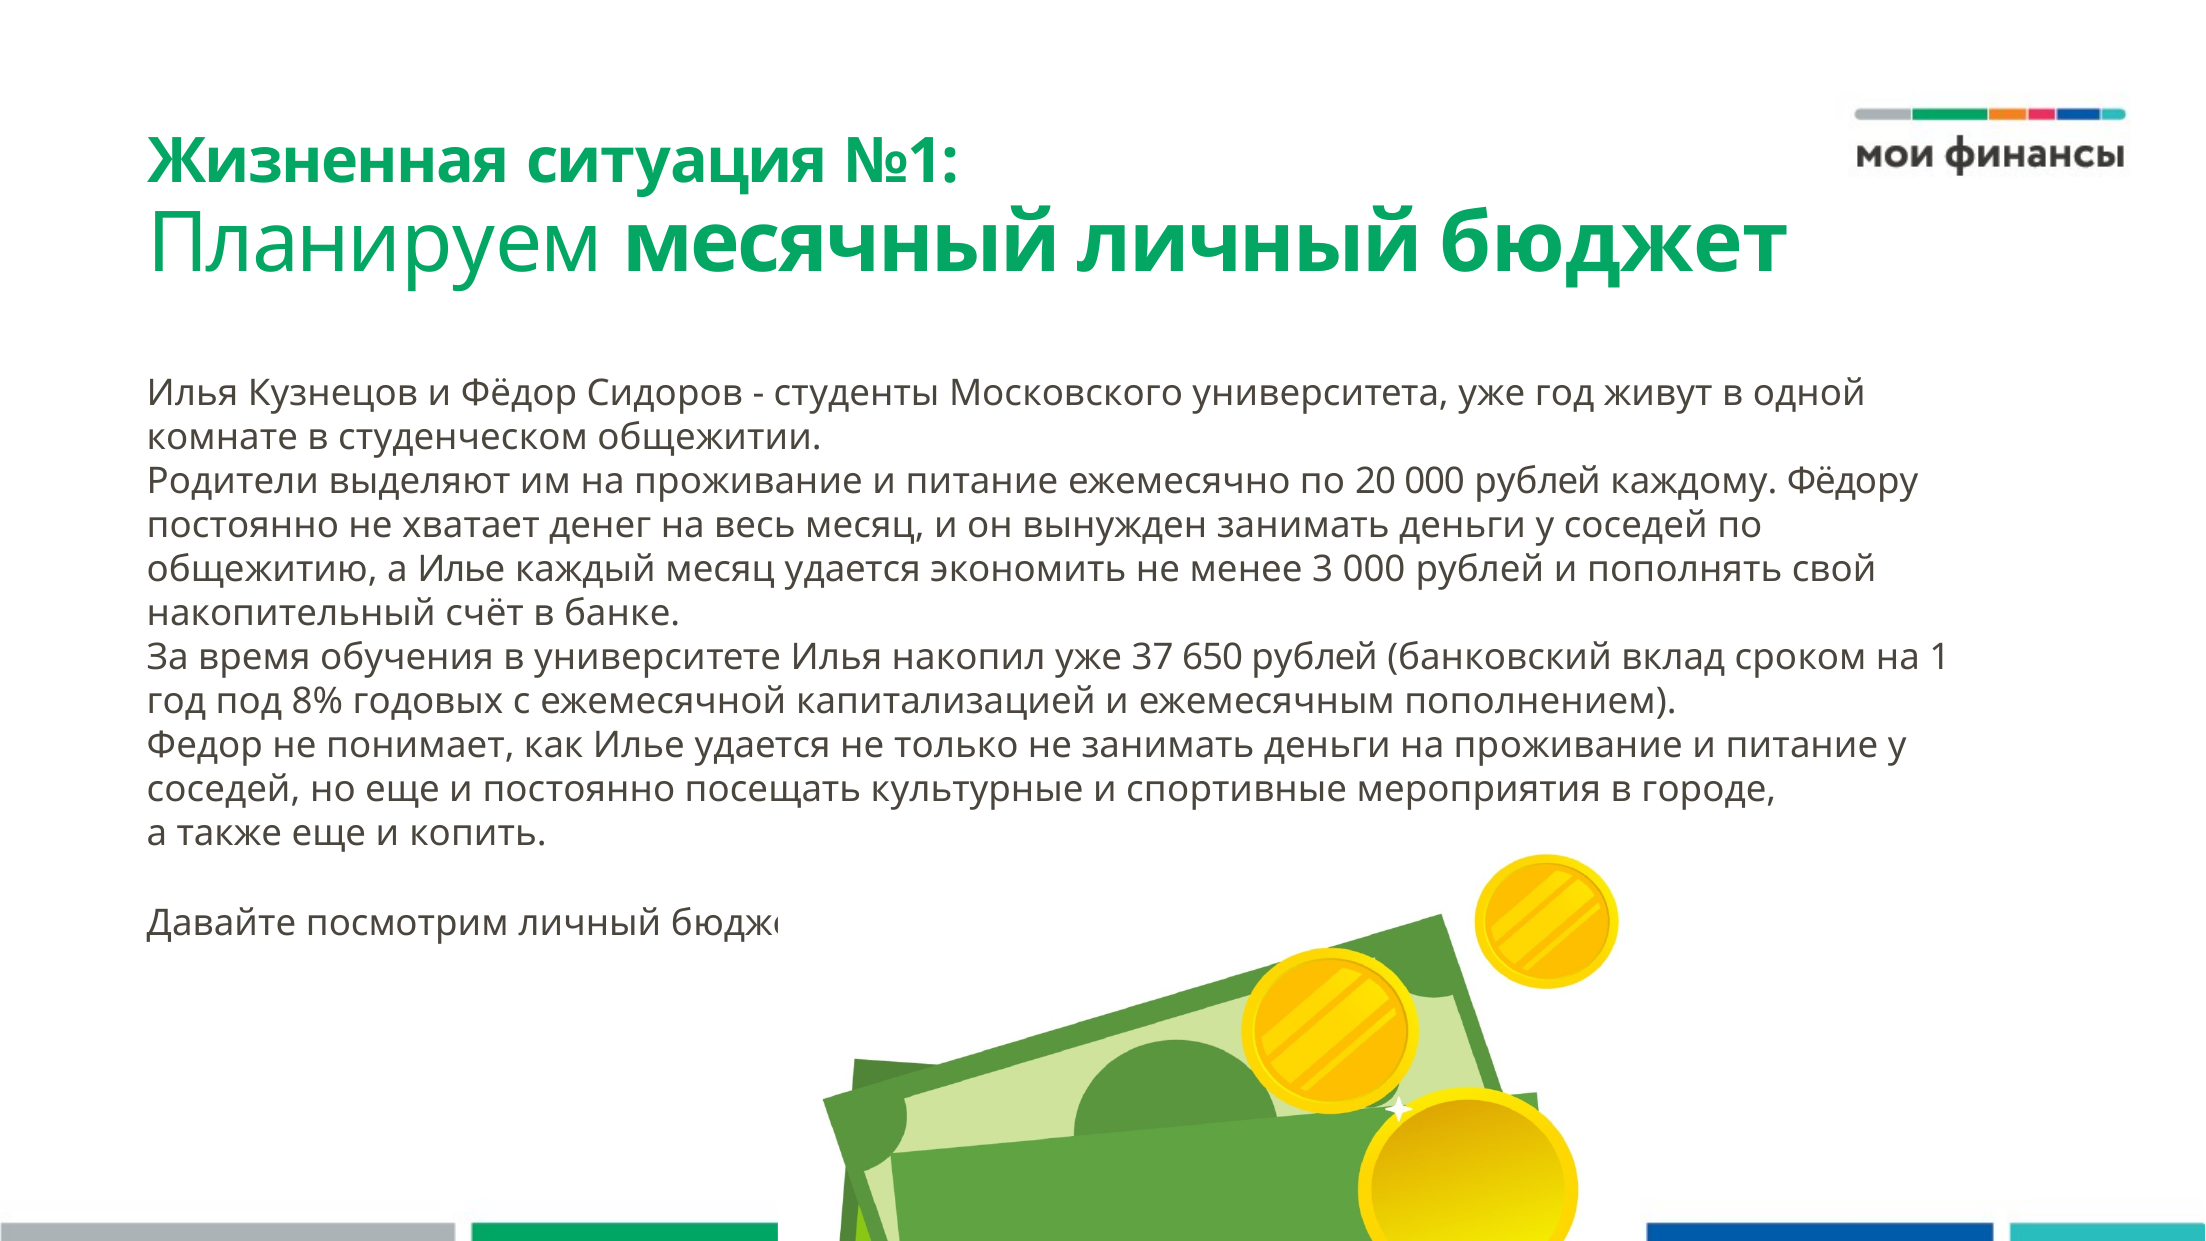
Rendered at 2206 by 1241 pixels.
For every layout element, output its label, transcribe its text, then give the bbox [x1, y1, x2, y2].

text_box Жизненная ситуация №1: Планируем месячный личный бюджет [144, 125, 1843, 289]
text_box Илья Кузнецов и Фёдор Сидоров - студенты Московского университета, уже год живут в одной комнате в студенческом общежитии. Родители выделяют им на проживание и питание ежемесячно по 20 000 рублей каждому. Фёдору постоянно не хватает денег на весь месяц, и он вынужден занимать деньги у соседей по общежитию, а Илье каждый месяц удается экономить не менее 3 000 рублей и пополнять свой накопительный счёт в банке. За время обучения в университете Илья накопил уже 37 650 рублей (банковский вклад сроком на 1 год под 8% годовых с ежемесячной капитализацией и ежемесячным пополнением). Федор не понимает, как Илье удается не только не занимать деньги на проживание и питание у соседей, но еще и постоянно посещать культурные и спортивные мероприятия в городе, а также еще и копить. Давайте посмотрим личный бюджет Ильи и Фёдора: [143, 368, 1969, 943]
picture [0, 21, 2205, 1241]
text_box [777, 833, 1641, 1241]
